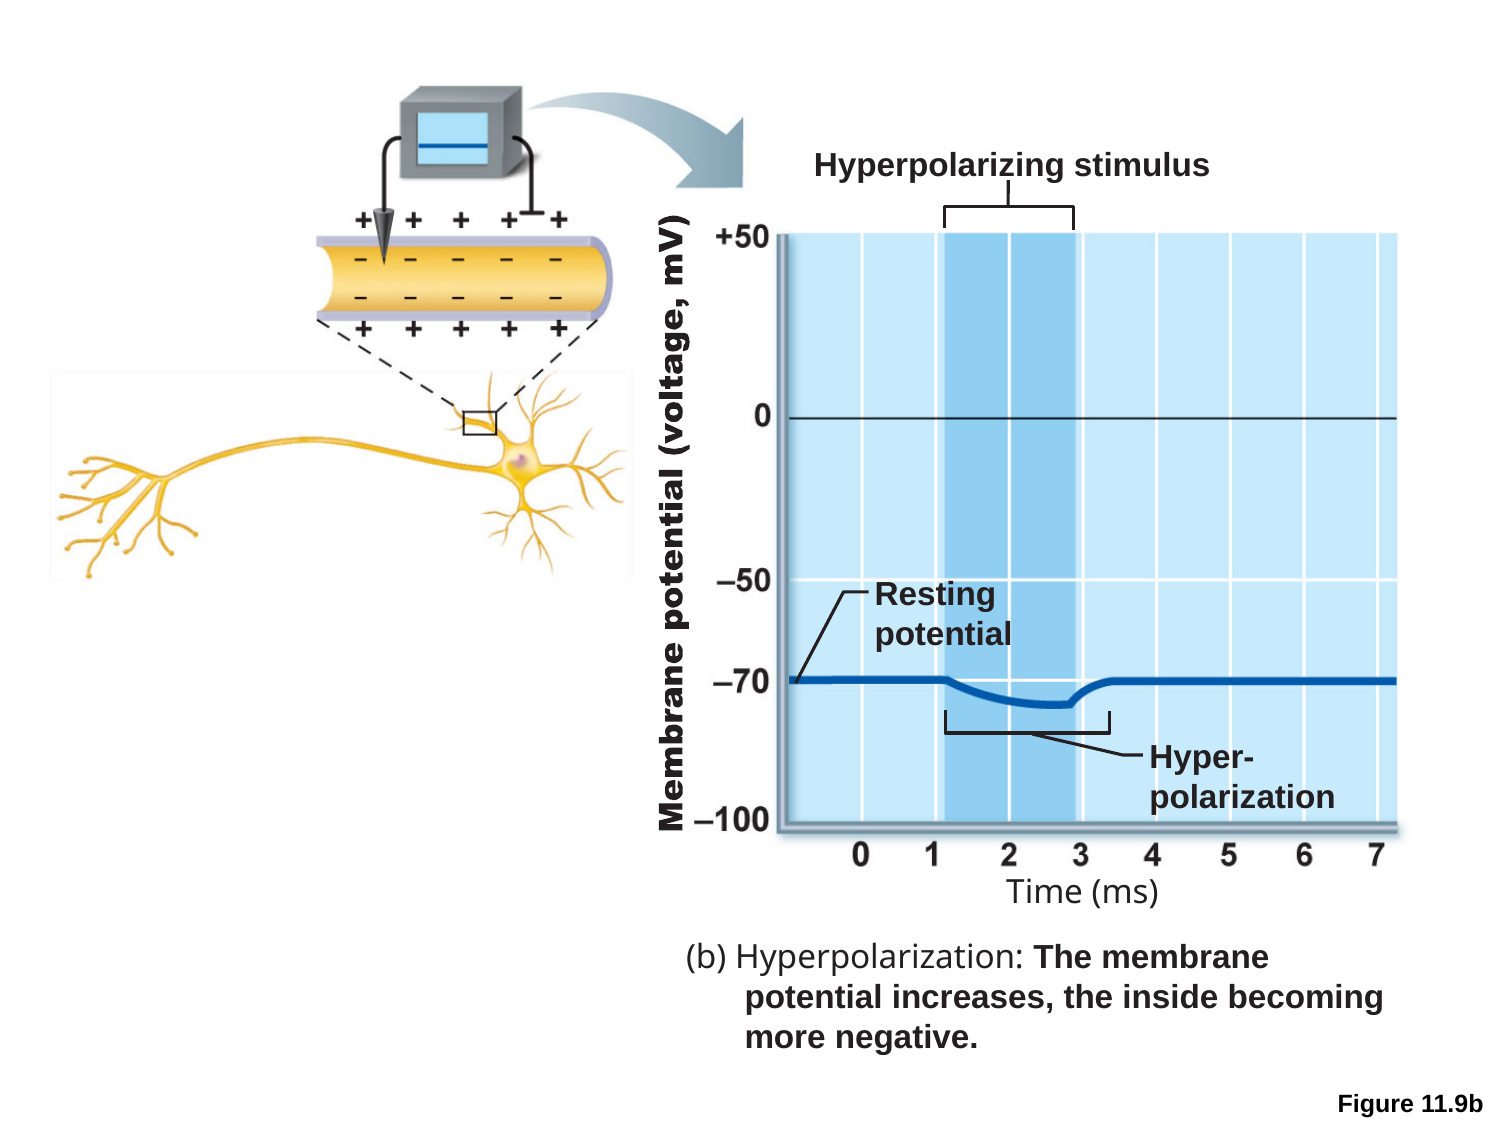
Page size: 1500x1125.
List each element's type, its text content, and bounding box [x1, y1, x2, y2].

text_box Figure 11.9b [1322, 1079, 1499, 1125]
picture [48, 82, 1473, 1048]
